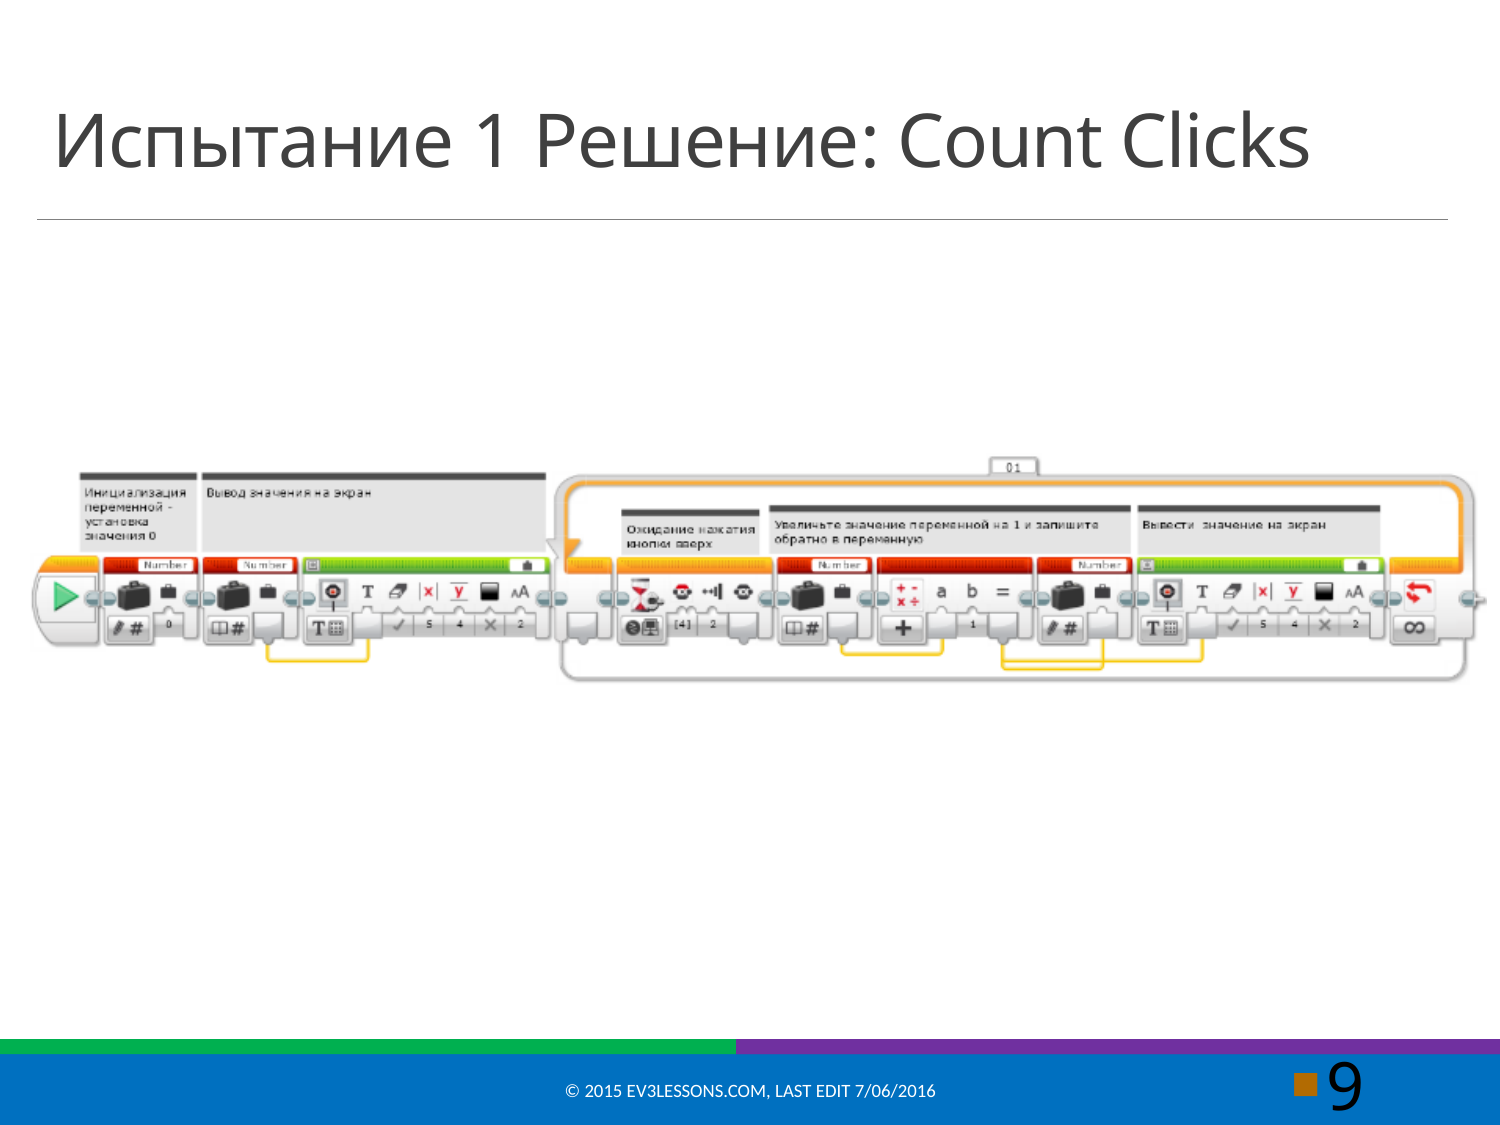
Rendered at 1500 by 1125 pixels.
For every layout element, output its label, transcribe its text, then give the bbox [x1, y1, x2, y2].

slide_number 9 [1218, 1059, 1380, 1120]
title Испытание 1 Решение: Count Clicks [37, 47, 1448, 191]
footer © 2015 EV3Lessons.com, Last edit 7/06/2016 [453, 1059, 1047, 1120]
picture [28, 451, 1487, 691]
